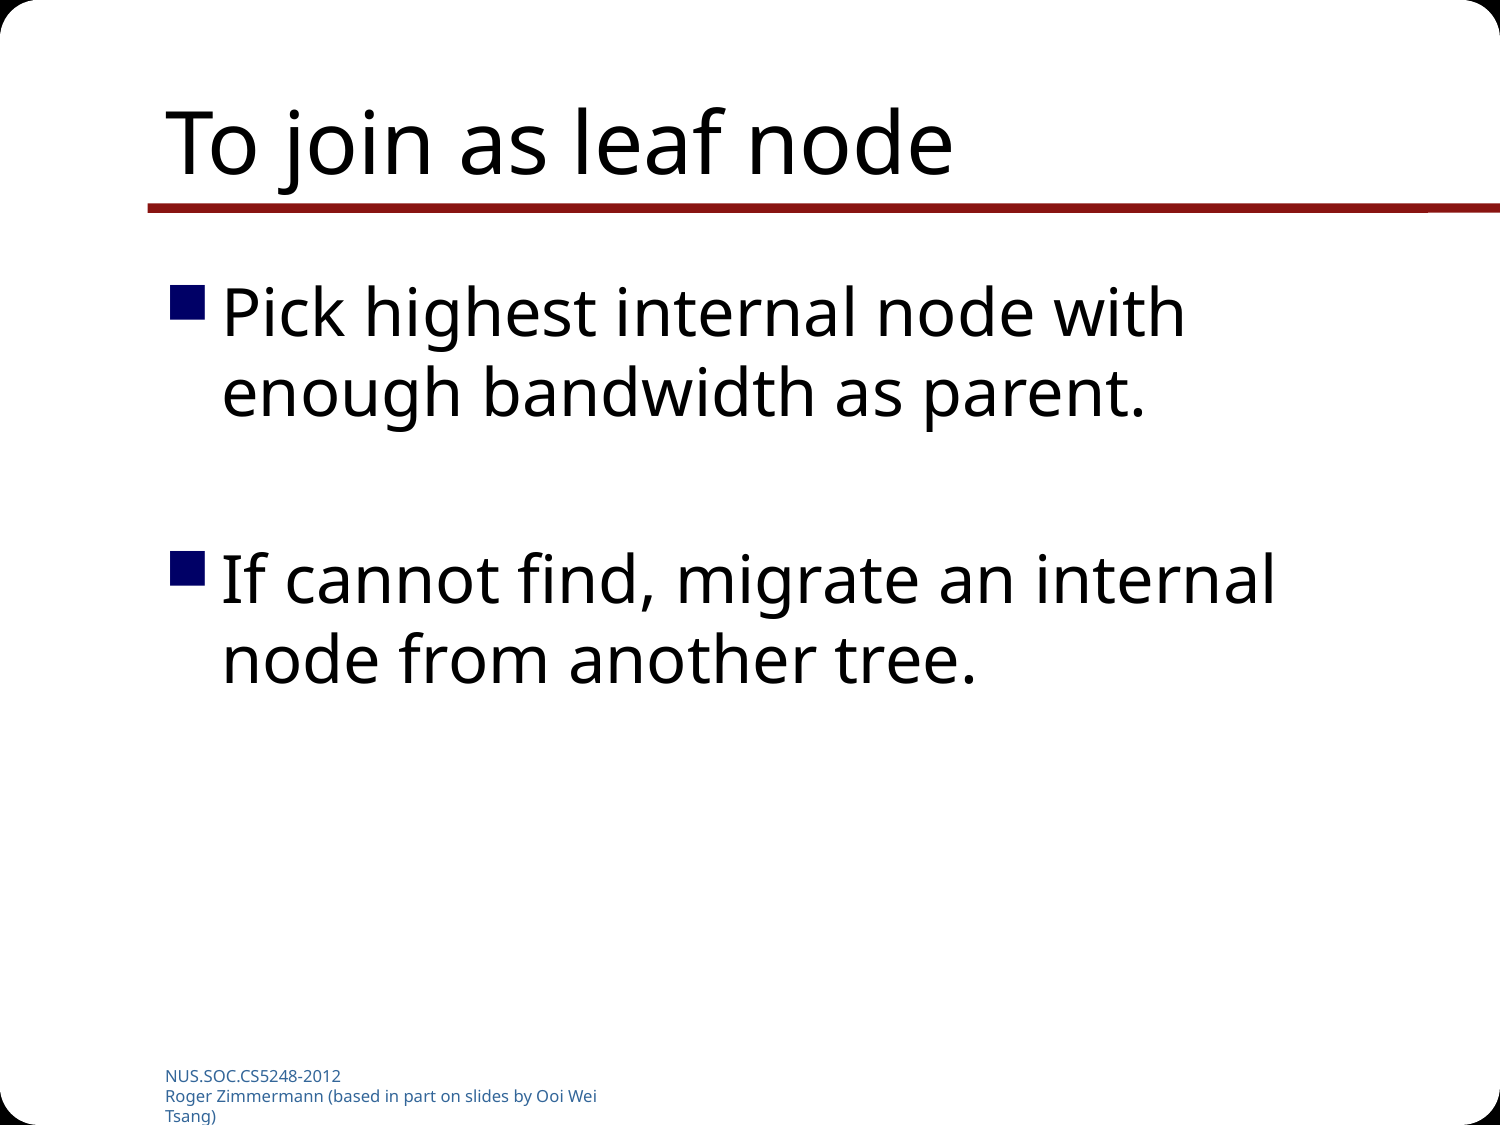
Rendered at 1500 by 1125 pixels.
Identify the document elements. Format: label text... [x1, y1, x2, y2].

slide_number NUS.SOC.CS5248-2012 Roger Zimmermann (based in part on slides by Ooi Wei Tsang) [149, 1058, 549, 1101]
title To join as leaf node [149, 45, 1426, 234]
footer [549, 1024, 1038, 1101]
list Pick highest internal node with enough bandwidth as parent. If cannot find, migrate an internal node from another tree. [149, 262, 1426, 1006]
